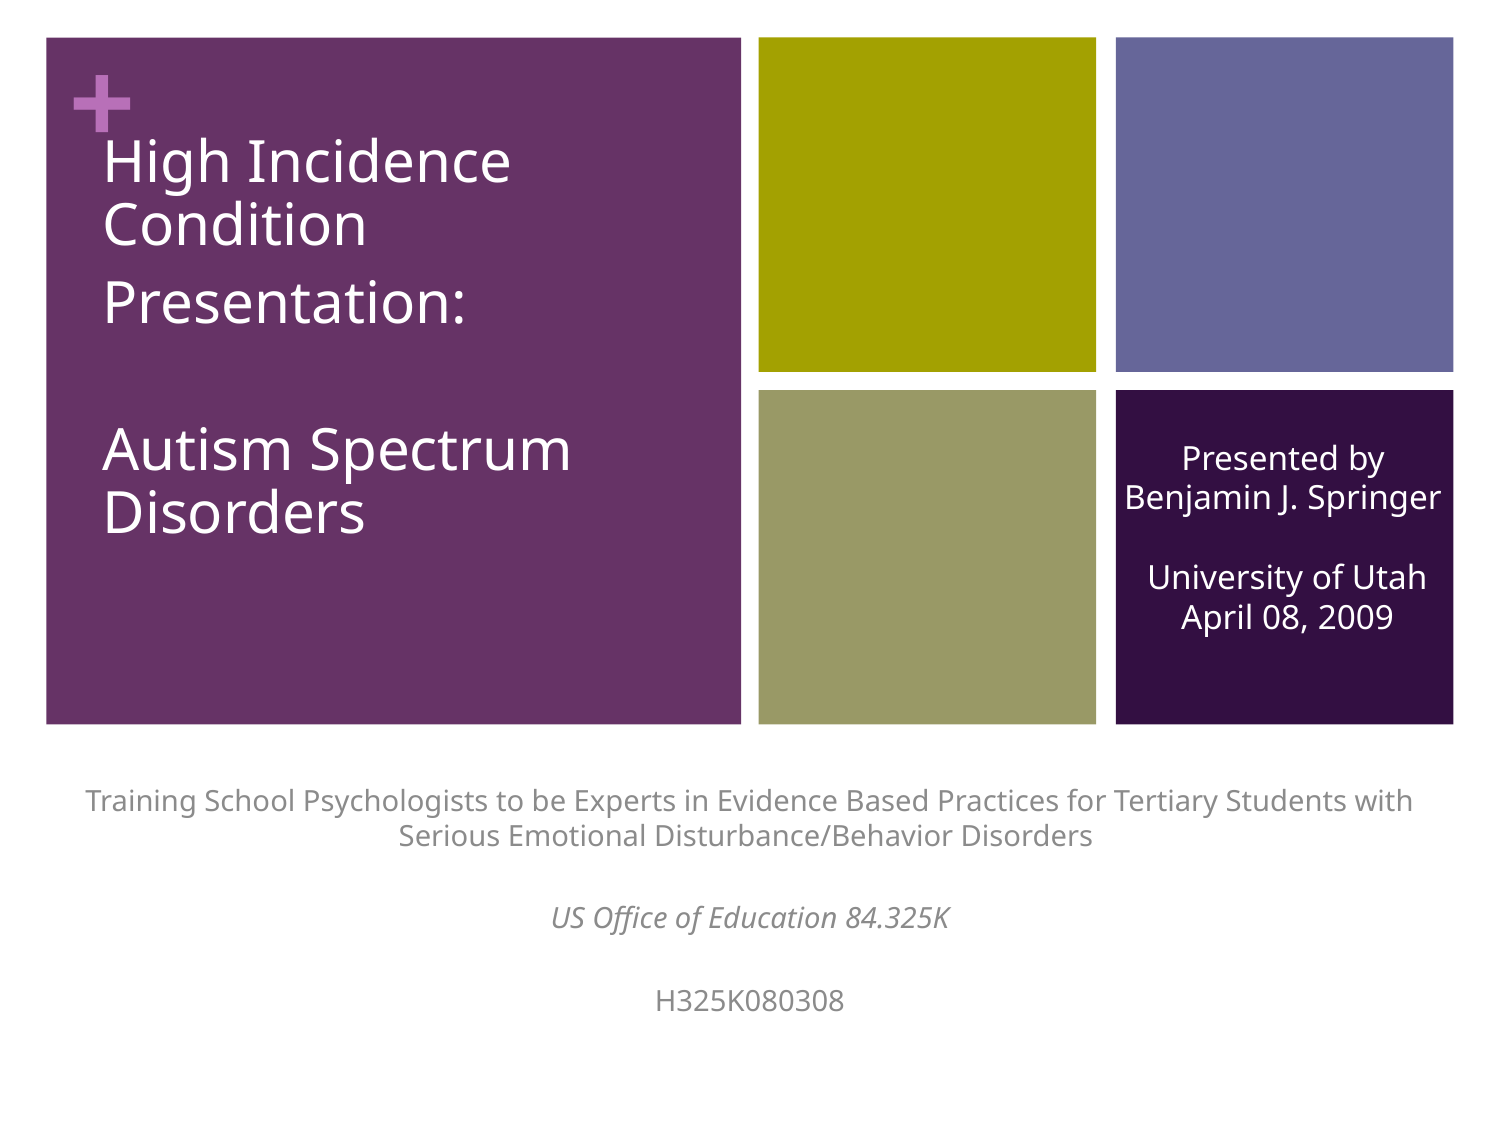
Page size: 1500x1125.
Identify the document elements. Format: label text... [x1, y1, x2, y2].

title High Incidence Condition Presentation: Autism Spectrum Disorders [87, 124, 751, 279]
text_box Presented by Benjamin J. Springer University of Utah April 08, 2009 [1074, 429, 1500, 644]
subtitle Training School Psychologists to be Experts in Evidence Based Practices for Tertiary Students with Serious Emotional Disturbance/Behavior Disorders US Office of Education 84.325K H325K080308 [49, 774, 1451, 1036]
